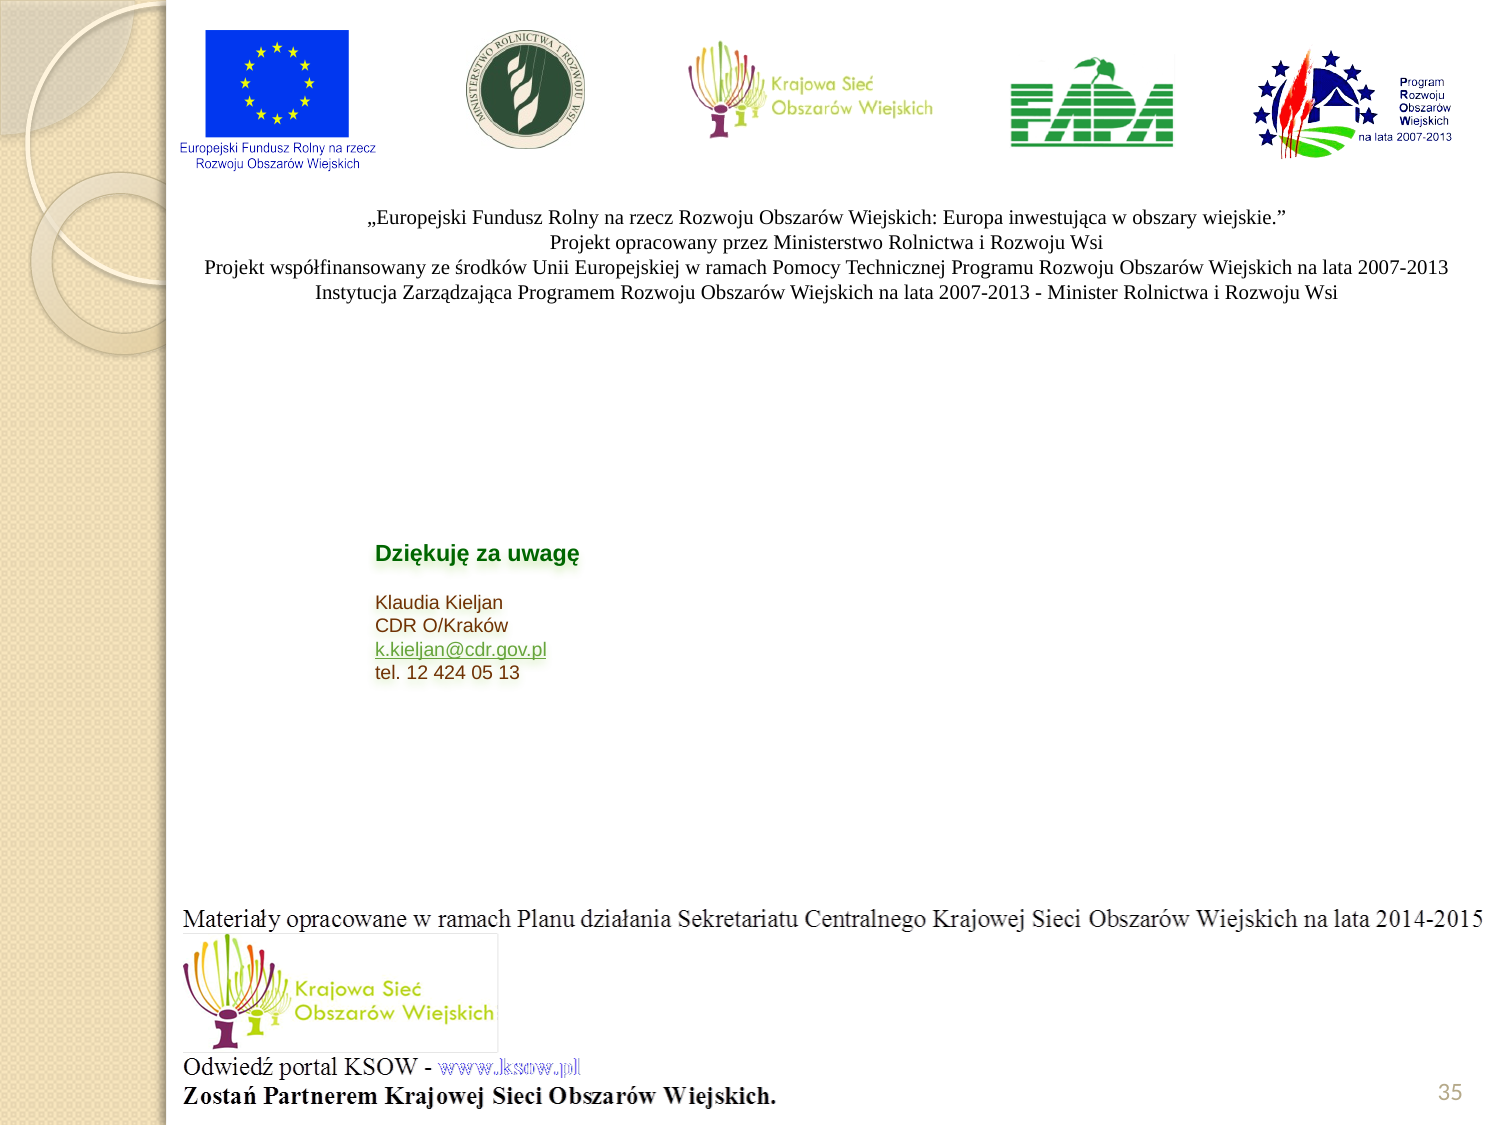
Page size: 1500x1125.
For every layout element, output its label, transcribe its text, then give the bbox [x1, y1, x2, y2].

text_box „Europejski Fundusz Rolny na rzecz Rozwoju Obszarów Wiejskich: Europa inwestująca w obszary wiejskie.” Projekt opracowany przez Ministerstwo Rolnictwa i Rozwoju Wsi Projekt współfinansowany ze środków Unii Europejskiej w ramach Pomocy Technicznej Programu Rozwoju Obszarów Wiejskich na lata 2007-2013 Instytucja Zarządzająca Programem Rozwoju Obszarów Wiejskich na lata 2007-2013 - Minister Rolnictwa i Rozwoju Wsi [129, 196, 1500, 336]
title Dziękuję za uwagę Klaudia Kieljan CDR O/Kraków k.kieljan@cdr.gov.pl tel. 12 424 05 13 [360, 503, 1412, 691]
picture [1251, 42, 1453, 162]
picture [153, 30, 449, 173]
picture [1009, 54, 1176, 150]
picture [678, 30, 939, 150]
picture [466, 30, 585, 150]
picture [182, 904, 1500, 1125]
